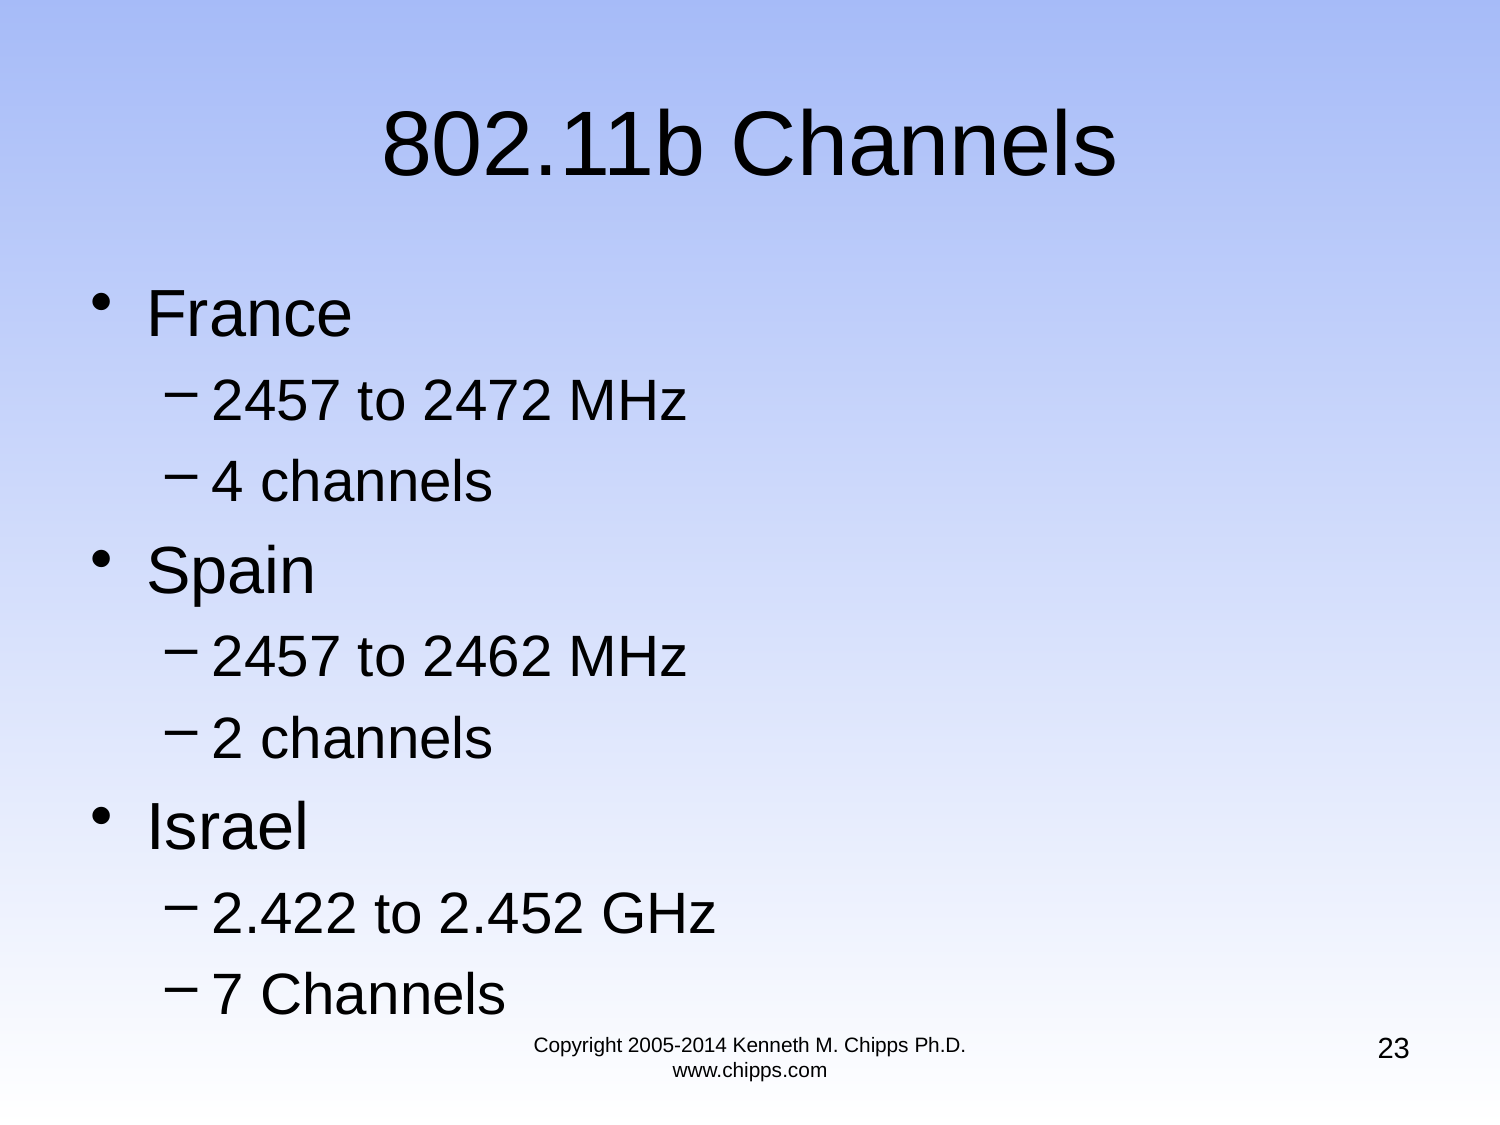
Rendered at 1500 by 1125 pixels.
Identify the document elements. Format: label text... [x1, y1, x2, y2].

list France 2457 to 2472 MHz 4 channels Spain 2457 to 2462 MHz 2 channels Israel 2.422 to 2.452 GHz 7 Channels [75, 262, 1425, 1005]
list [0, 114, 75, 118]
slide_number 23 [1074, 1021, 1426, 1101]
footer Copyright 2005-2014 Kenneth M. Chipps Ph.D. www.chipps.com [449, 1024, 1051, 1103]
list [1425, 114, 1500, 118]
title 802.11b Channels [75, 45, 1425, 233]
